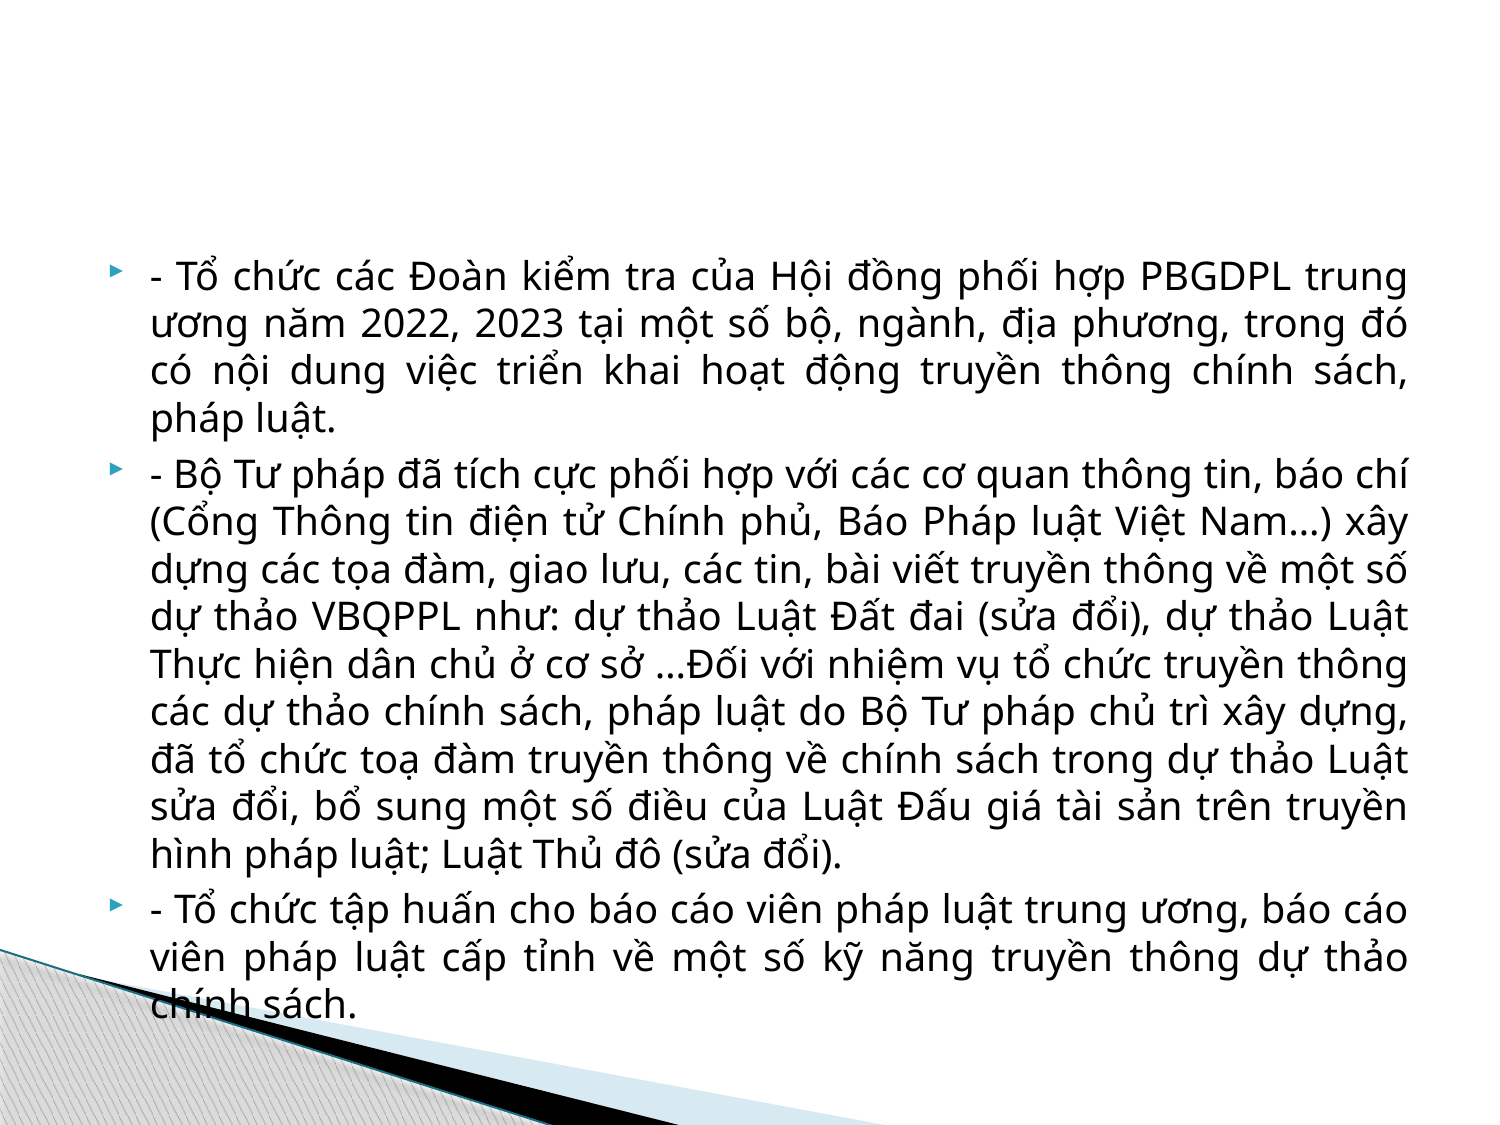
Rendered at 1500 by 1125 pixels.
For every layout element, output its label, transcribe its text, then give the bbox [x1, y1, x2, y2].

list - Tổ chức các Đoàn kiểm tra của Hội đồng phối hợp PBGDPL trung ương năm 2022, 2023 tại một số bộ, ngành, địa phương, trong đó có nội dung việc triển khai hoạt động truyền thông chính sách, pháp luật. - Bộ Tư pháp đã tích cực phối hợp với các cơ quan thông tin, báo chí (Cổng Thông tin điện tử Chính phủ, Báo Pháp luật Việt Nam…) xây dựng các tọa đàm, giao lưu, các tin, bài viết truyền thông về một số dự thảo VBQPPL như: dự thảo Luật Đất đai (sửa đổi), dự thảo Luật Thực hiện dân chủ ở cơ sở …Đối với nhiệm vụ tổ chức truyền thông các dự thảo chính sách, pháp luật do Bộ Tư pháp chủ trì xây dựng, đã tổ chức toạ đàm truyền thông về chính sách trong dự thảo Luật sửa đổi, bổ sung một số điều của Luật Đấu giá tài sản trên truyền hình pháp luật; Luật Thủ đô (sửa đổi). - Tổ chức tập huấn cho báo cáo viên pháp luật trung ương, báo cáo viên pháp luật cấp tỉnh về một số kỹ năng truyền thông dự thảo chính sách. [75, 243, 1425, 986]
